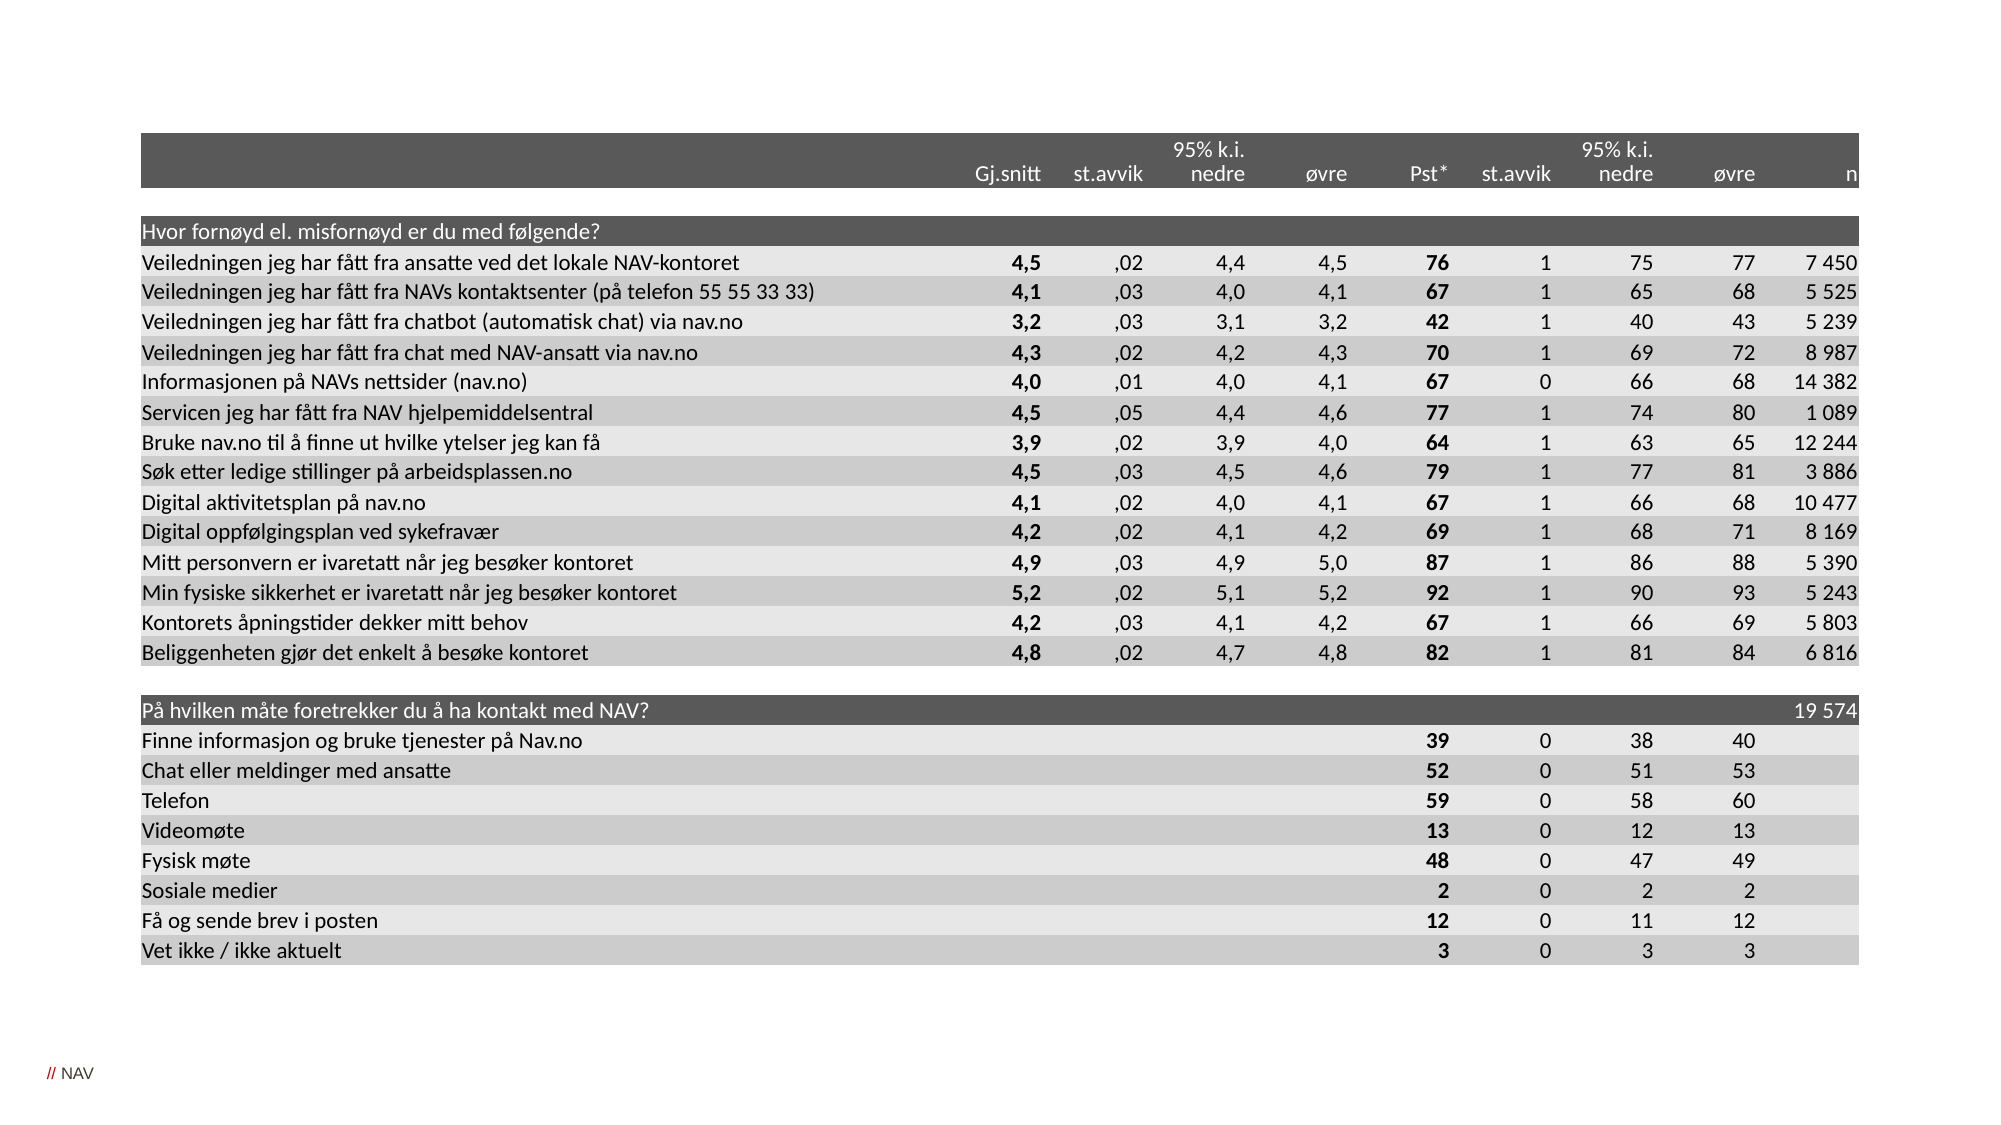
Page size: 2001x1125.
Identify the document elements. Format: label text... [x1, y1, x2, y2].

table_cell [941, 785, 1043, 815]
table_cell 47 [1553, 845, 1655, 875]
table_cell 5 390 [1757, 546, 1859, 576]
table_cell 75 [1553, 246, 1655, 276]
table_cell ,02 [1043, 246, 1145, 276]
table_header [941, 216, 1859, 246]
table_cell 8 987 [1757, 336, 1859, 366]
table_cell 4,6 [1247, 456, 1349, 486]
table_cell 67 [1349, 606, 1451, 636]
table_cell Pst* [1349, 163, 1451, 188]
table_cell 4,1 [1145, 516, 1247, 546]
table_cell 4,1 [1247, 486, 1349, 516]
table_cell 1 [1451, 636, 1553, 666]
table_cell 3,9 [941, 426, 1043, 456]
table_cell [1247, 845, 1349, 875]
table_cell 3 886 [1757, 456, 1859, 486]
table_cell øvre [1655, 163, 1757, 188]
table_cell [1247, 935, 1349, 965]
table_cell 4,5 [1145, 456, 1247, 486]
table_cell 1 089 [1757, 396, 1859, 426]
table_cell 38 [1553, 725, 1655, 755]
table_header På hvilken måte foretrekker du å ha kontakt med NAV? [141, 695, 941, 725]
table_cell Fysisk møte [141, 845, 941, 875]
table_cell 4,1 [1145, 606, 1247, 636]
table_cell nedre [1553, 163, 1655, 188]
table_cell [941, 725, 1043, 755]
table_header 95% k.i. [1553, 133, 1655, 163]
table_cell [941, 755, 1043, 785]
table_cell ,05 [1043, 396, 1145, 426]
table_cell 12 [1349, 905, 1451, 935]
table_header Hvor fornøyd el. misfornøyd er du med følgende? [141, 216, 941, 246]
table_cell 3 [1553, 935, 1655, 965]
table_cell [1145, 875, 1247, 905]
table_cell 4,9 [941, 546, 1043, 576]
table_cell 3 [1349, 935, 1451, 965]
table_cell 4,9 [1145, 546, 1247, 576]
table_cell 1 [1451, 306, 1553, 336]
table_cell Gj.snitt [941, 163, 1043, 188]
table_cell 69 [1349, 516, 1451, 546]
table_cell 40 [1553, 306, 1655, 336]
table_cell 4,2 [1247, 516, 1349, 546]
table_cell 5,1 [1145, 576, 1247, 606]
table_cell 1 [1451, 396, 1553, 426]
table_cell 5 525 [1757, 276, 1859, 306]
table_cell 1 [1451, 246, 1553, 276]
table_cell 0 [1451, 905, 1553, 935]
table_cell [1757, 935, 1859, 965]
table_header [1757, 133, 1859, 163]
table_cell 66 [1553, 606, 1655, 636]
table_cell 80 [1655, 396, 1757, 426]
table_cell 42 [1349, 306, 1451, 336]
table_cell 76 [1349, 246, 1451, 276]
table_cell [1043, 875, 1145, 905]
table_cell 11 [1553, 905, 1655, 935]
table_cell 59 [1349, 785, 1451, 815]
table_cell ,02 [1043, 636, 1145, 666]
table_cell 4,2 [1247, 606, 1349, 636]
table_cell Veiledningen jeg har fått fra ansatte ved det lokale NAV-kontoret [141, 246, 941, 276]
table_cell ,02 [1043, 576, 1145, 606]
table_cell [1247, 725, 1349, 755]
table_cell [941, 935, 1043, 965]
table_cell [1757, 755, 1859, 785]
table_cell ,02 [1043, 516, 1145, 546]
table_cell nedre [1145, 163, 1247, 188]
table_cell 69 [1553, 336, 1655, 366]
table_cell 4,5 [941, 396, 1043, 426]
table_cell 90 [1553, 576, 1655, 606]
table_cell [141, 163, 941, 188]
table_cell 60 [1655, 785, 1757, 815]
table_cell 77 [1349, 396, 1451, 426]
table_cell [1145, 845, 1247, 875]
table_cell Servicen jeg har fått fra NAV hjelpemiddelsentral [141, 396, 941, 426]
table_header [1451, 133, 1553, 163]
table_cell 4,5 [941, 246, 1043, 276]
table_cell 4,7 [1145, 636, 1247, 666]
table_cell [1247, 785, 1349, 815]
table_cell 48 [1349, 845, 1451, 875]
table_header [1043, 133, 1145, 163]
table_cell [1043, 755, 1145, 785]
table_cell 12 244 [1757, 426, 1859, 456]
table_cell 0 [1451, 845, 1553, 875]
table_cell ,03 [1043, 276, 1145, 306]
table_cell 5 239 [1757, 306, 1859, 336]
table_cell Veiledningen jeg har fått fra NAVs kontaktsenter (på telefon 55 55 33 33) [141, 276, 941, 306]
table_cell [941, 815, 1043, 845]
table_cell [1247, 905, 1349, 935]
table_cell 4,5 [941, 456, 1043, 486]
table_cell 3,1 [1145, 306, 1247, 336]
table_cell 4,4 [1145, 396, 1247, 426]
table_cell 7 450 [1757, 246, 1859, 276]
table_cell [1757, 845, 1859, 875]
table_cell 53 [1655, 755, 1757, 785]
table_cell 65 [1553, 276, 1655, 306]
table_cell 64 [1349, 426, 1451, 456]
table_cell Veiledningen jeg har fått fra chatbot (automatisk chat) via nav.no [141, 306, 941, 336]
table_cell 1 [1451, 426, 1553, 456]
table_cell [941, 875, 1043, 905]
table_cell 13 [1349, 815, 1451, 845]
table_cell Chat eller meldinger med ansatte [141, 755, 941, 785]
table_cell 1 [1451, 456, 1553, 486]
table_cell 4,2 [1145, 336, 1247, 366]
table_cell 1 [1451, 486, 1553, 516]
table_cell Digital aktivitetsplan på nav.no [141, 486, 941, 516]
table_cell 51 [1553, 755, 1655, 785]
table_cell 12 [1655, 905, 1757, 935]
table_cell 86 [1553, 546, 1655, 576]
table_cell 5,2 [941, 576, 1043, 606]
table_cell 0 [1451, 755, 1553, 785]
table_cell 58 [1553, 785, 1655, 815]
table_cell 3 [1655, 935, 1757, 965]
table_cell 39 [1349, 725, 1451, 755]
table_cell 68 [1553, 516, 1655, 546]
table_cell 88 [1655, 546, 1757, 576]
table_cell 3,2 [941, 306, 1043, 336]
table_cell 5 803 [1757, 606, 1859, 636]
table_cell 13 [1655, 815, 1757, 845]
table_header [141, 133, 941, 163]
table_cell Telefon [141, 785, 941, 815]
table_cell 43 [1655, 306, 1757, 336]
table_cell 0 [1451, 935, 1553, 965]
table_cell 0 [1451, 366, 1553, 396]
table_cell 92 [1349, 576, 1451, 606]
table_cell 70 [1349, 336, 1451, 366]
table_cell 4,0 [1145, 276, 1247, 306]
table_cell 4,0 [1247, 426, 1349, 456]
table_cell Sosiale medier [141, 875, 941, 905]
table_cell [1757, 725, 1859, 755]
table_cell [1043, 785, 1145, 815]
table_cell 4,3 [1247, 336, 1349, 366]
table_cell 68 [1655, 366, 1757, 396]
table_cell Min fysiske sikkerhet er ivaretatt når jeg besøker kontoret [141, 576, 941, 606]
table_cell 0 [1451, 725, 1553, 755]
table_cell 4,8 [1247, 636, 1349, 666]
table_cell 74 [1553, 396, 1655, 426]
table_cell 14 382 [1757, 366, 1859, 396]
table_cell Kontorets åpningstider dekker mitt behov [141, 606, 941, 636]
table_cell 3,2 [1247, 306, 1349, 336]
table_cell ,02 [1043, 426, 1145, 456]
table_cell Søk etter ledige stillinger på arbeidsplassen.no [141, 456, 941, 486]
table_cell 2 [1553, 875, 1655, 905]
table_cell [1145, 725, 1247, 755]
table_header [1655, 133, 1757, 163]
table_cell 3,9 [1145, 426, 1247, 456]
table_cell [1757, 785, 1859, 815]
table_header [941, 133, 1043, 163]
table_cell 67 [1349, 366, 1451, 396]
table_cell [1043, 845, 1145, 875]
table_cell 4,4 [1145, 246, 1247, 276]
table_cell 4,5 [1247, 246, 1349, 276]
table_cell 81 [1553, 636, 1655, 666]
table_cell 1 [1451, 576, 1553, 606]
table_cell ,03 [1043, 306, 1145, 336]
table_cell 2 [1349, 875, 1451, 905]
table_cell ,03 [1043, 456, 1145, 486]
table_cell 4,1 [1247, 276, 1349, 306]
table_header 95% k.i. [1145, 133, 1247, 163]
table_cell 79 [1349, 456, 1451, 486]
table_cell 66 [1553, 486, 1655, 516]
table_cell [1145, 815, 1247, 845]
table_cell 4,2 [941, 516, 1043, 546]
table_cell 77 [1553, 456, 1655, 486]
table_cell [941, 905, 1043, 935]
table_cell 1 [1451, 606, 1553, 636]
table_cell 12 [1553, 815, 1655, 845]
table_cell 69 [1655, 606, 1757, 636]
table_cell 49 [1655, 845, 1757, 875]
table_cell 1 [1451, 546, 1553, 576]
table_cell 68 [1655, 276, 1757, 306]
table_cell st.avvik [1043, 163, 1145, 188]
table_cell Veiledningen jeg har fått fra chat med NAV-ansatt via nav.no [141, 336, 941, 366]
table_cell 5,2 [1247, 576, 1349, 606]
table_cell [1043, 935, 1145, 965]
table_cell ,01 [1043, 366, 1145, 396]
table_cell Finne informasjon og bruke tjenester på Nav.no [141, 725, 941, 755]
table_cell 40 [1655, 725, 1757, 755]
table_cell 72 [1655, 336, 1757, 366]
table_cell 4,1 [941, 486, 1043, 516]
table_cell 2 [1655, 875, 1757, 905]
table_cell ,03 [1043, 546, 1145, 576]
table_cell 4,6 [1247, 396, 1349, 426]
table_cell [1145, 935, 1247, 965]
table_cell 77 [1655, 246, 1757, 276]
table_cell Informasjonen på NAVs nettsider (nav.no) [141, 366, 941, 396]
table_cell [1247, 875, 1349, 905]
table_cell 4,0 [1145, 486, 1247, 516]
table_cell ,03 [1043, 606, 1145, 636]
table_cell [1757, 905, 1859, 935]
table_cell 4,2 [941, 606, 1043, 636]
table_cell [1043, 725, 1145, 755]
table_cell 68 [1655, 486, 1757, 516]
table_cell 8 169 [1757, 516, 1859, 546]
table_cell 1 [1451, 276, 1553, 306]
table_cell ,02 [1043, 486, 1145, 516]
table_cell Få og sende brev i posten [141, 905, 941, 935]
table_cell Digital oppfølgingsplan ved sykefravær [141, 516, 941, 546]
table_cell n [1757, 163, 1859, 188]
table_cell 81 [1655, 456, 1757, 486]
table_header 19 574 [941, 695, 1859, 725]
table_cell [1043, 905, 1145, 935]
table_cell 66 [1553, 366, 1655, 396]
table_cell [1757, 815, 1859, 845]
table_cell 4,1 [941, 276, 1043, 306]
table_cell 84 [1655, 636, 1757, 666]
table_cell [1043, 815, 1145, 845]
table_cell 67 [1349, 276, 1451, 306]
table_cell 4,0 [941, 366, 1043, 396]
table_cell 1 [1451, 336, 1553, 366]
table_cell 0 [1451, 785, 1553, 815]
table_cell [1145, 755, 1247, 785]
table_cell [1145, 785, 1247, 815]
table_cell 93 [1655, 576, 1757, 606]
table_cell 82 [1349, 636, 1451, 666]
table_cell 10 477 [1757, 486, 1859, 516]
table_cell 4,3 [941, 336, 1043, 366]
table_cell [1145, 905, 1247, 935]
table_cell 4,0 [1145, 366, 1247, 396]
table_cell 87 [1349, 546, 1451, 576]
table_cell 0 [1451, 875, 1553, 905]
table_cell Mitt personvern er ivaretatt når jeg besøker kontoret [141, 546, 941, 576]
table_cell [1757, 875, 1859, 905]
table_cell 65 [1655, 426, 1757, 456]
table_header [1349, 133, 1451, 163]
table_cell 4,1 [1247, 366, 1349, 396]
table_cell Beliggenheten gjør det enkelt å besøke kontoret [141, 636, 941, 666]
table_cell 5 243 [1757, 576, 1859, 606]
table_cell Videomøte [141, 815, 941, 845]
table_cell 71 [1655, 516, 1757, 546]
table_cell 4,8 [941, 636, 1043, 666]
table_cell [1247, 815, 1349, 845]
table_header [1247, 133, 1349, 163]
table_cell 63 [1553, 426, 1655, 456]
table_cell [941, 845, 1043, 875]
table_cell øvre [1247, 163, 1349, 188]
table_cell 67 [1349, 486, 1451, 516]
table_cell Bruke nav.no til å finne ut hvilke ytelser jeg kan få [141, 426, 941, 456]
table_cell 0 [1451, 815, 1553, 845]
table_cell Vet ikke / ikke aktuelt [141, 935, 941, 965]
table_cell ,02 [1043, 336, 1145, 366]
table_cell [1247, 755, 1349, 785]
table_cell 52 [1349, 755, 1451, 785]
table_cell 5,0 [1247, 546, 1349, 576]
table_cell 6 816 [1757, 636, 1859, 666]
table_cell st.avvik [1451, 163, 1553, 188]
table_cell 1 [1451, 516, 1553, 546]
